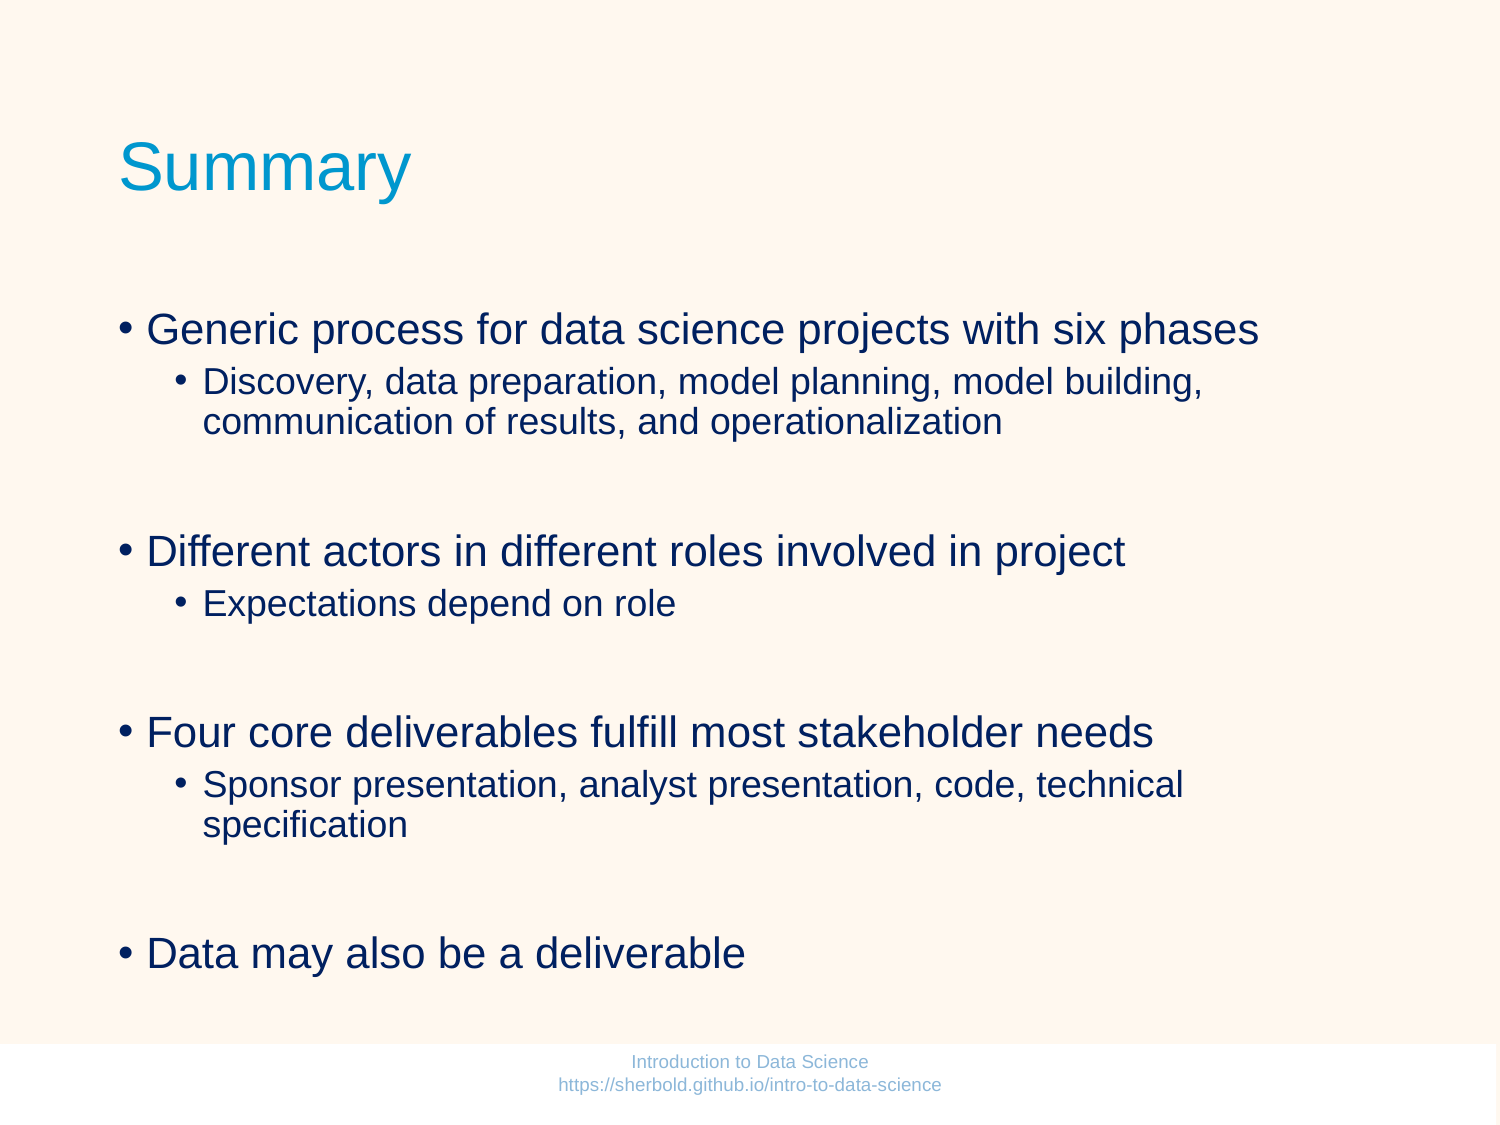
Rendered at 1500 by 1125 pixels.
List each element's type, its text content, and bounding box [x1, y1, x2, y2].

title Summary [103, 59, 1397, 278]
list Generic process for data science projects with six phases Discovery, data preparation, model planning, model building, communication of results, and operationalization Different actors in different roles involved in project Expectations depend on role Four core deliverables fulfill most stakeholder needs Sponsor presentation, analyst presentation, code, technical specification Data may also be a deliverable [103, 299, 1397, 1014]
footer Introduction to Data Science https://sherbold.github.io/intro-to-data-science [496, 1042, 1004, 1103]
